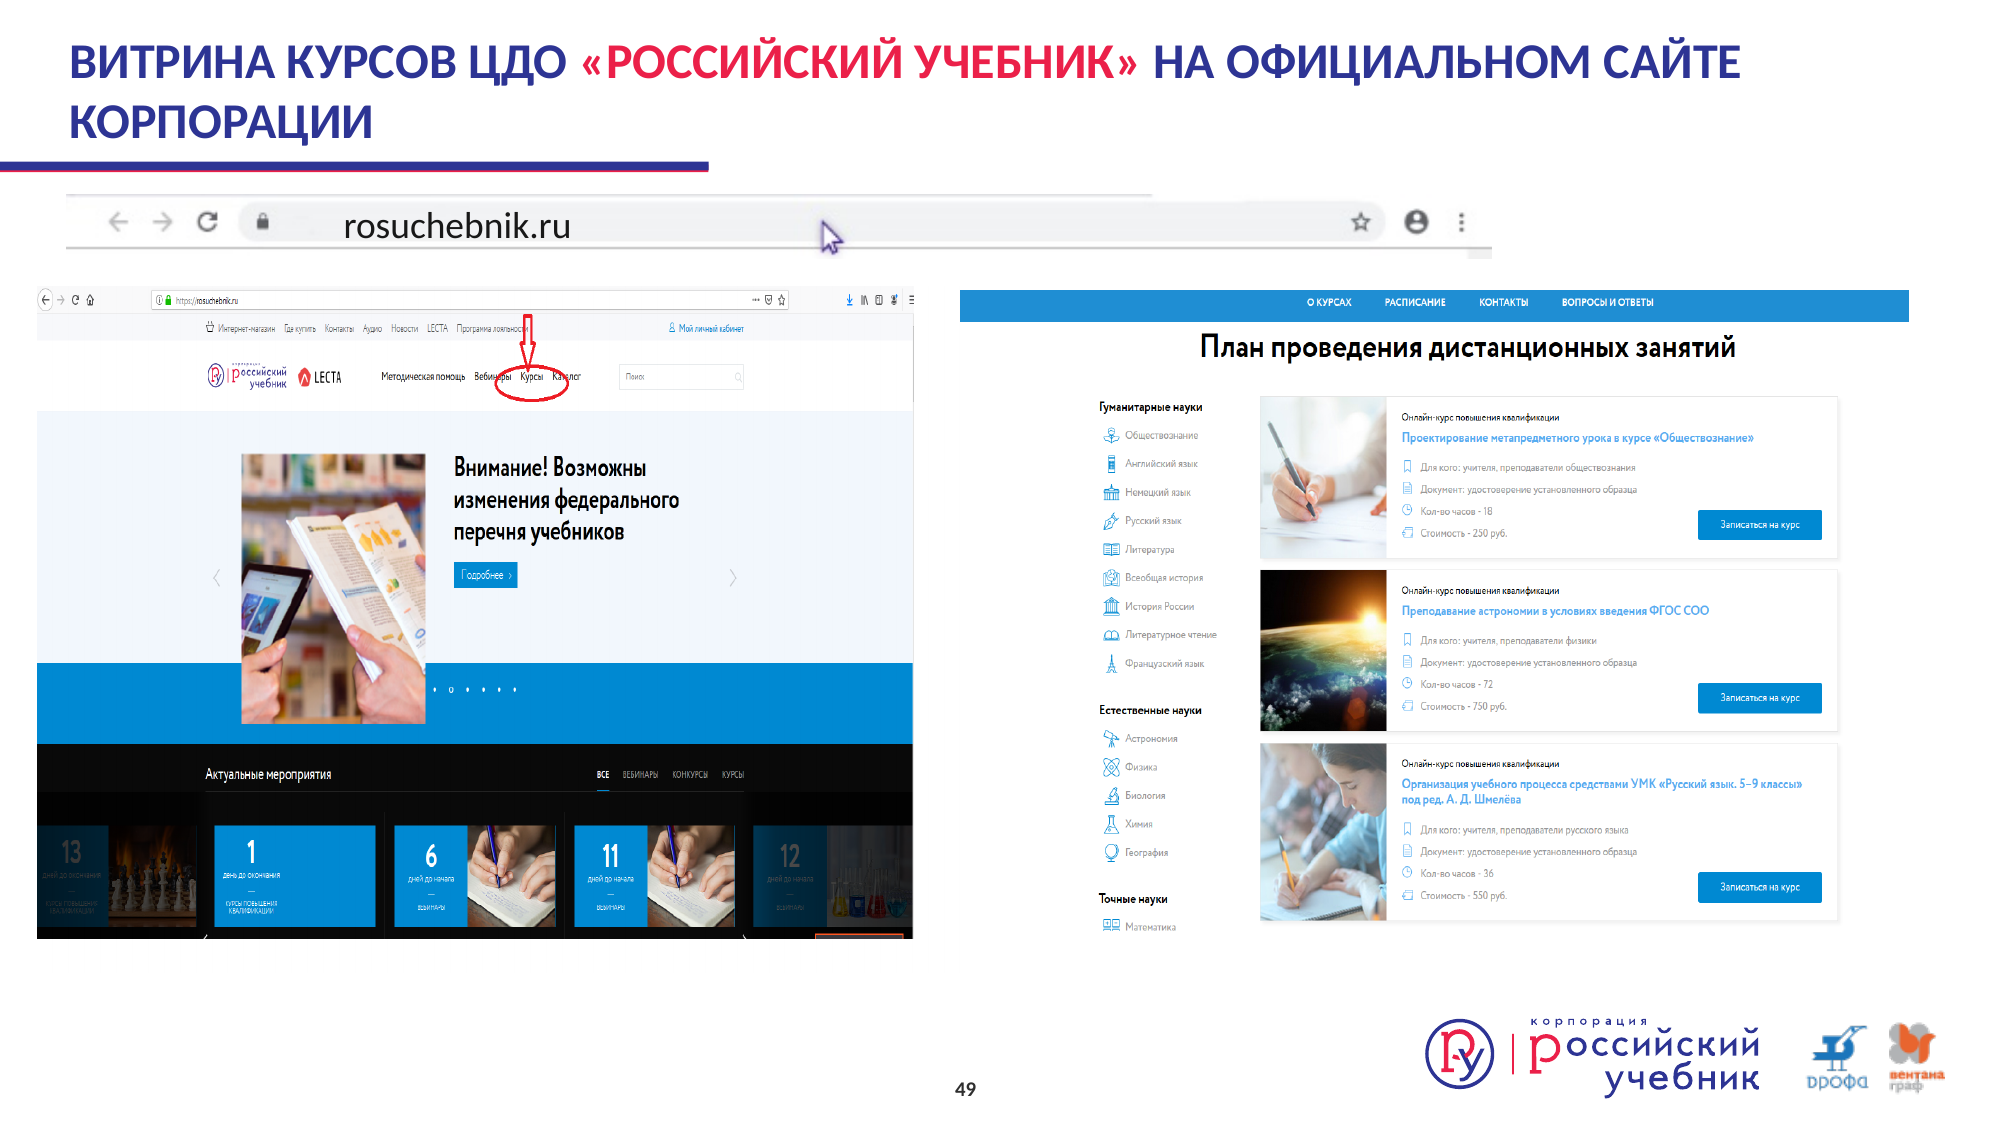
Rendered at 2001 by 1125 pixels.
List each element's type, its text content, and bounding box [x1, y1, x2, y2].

picture [1796, 1017, 1945, 1099]
picture [37, 286, 1909, 974]
title ВИТРИНА КУРСОВ ЦДО «РОССИЙСКИЙ УЧЕБНИК» НА ОФИЦИАЛЬНОМ САЙТЕ КОРПОРАЦИИ [54, 21, 1945, 128]
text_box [66, 193, 1492, 260]
